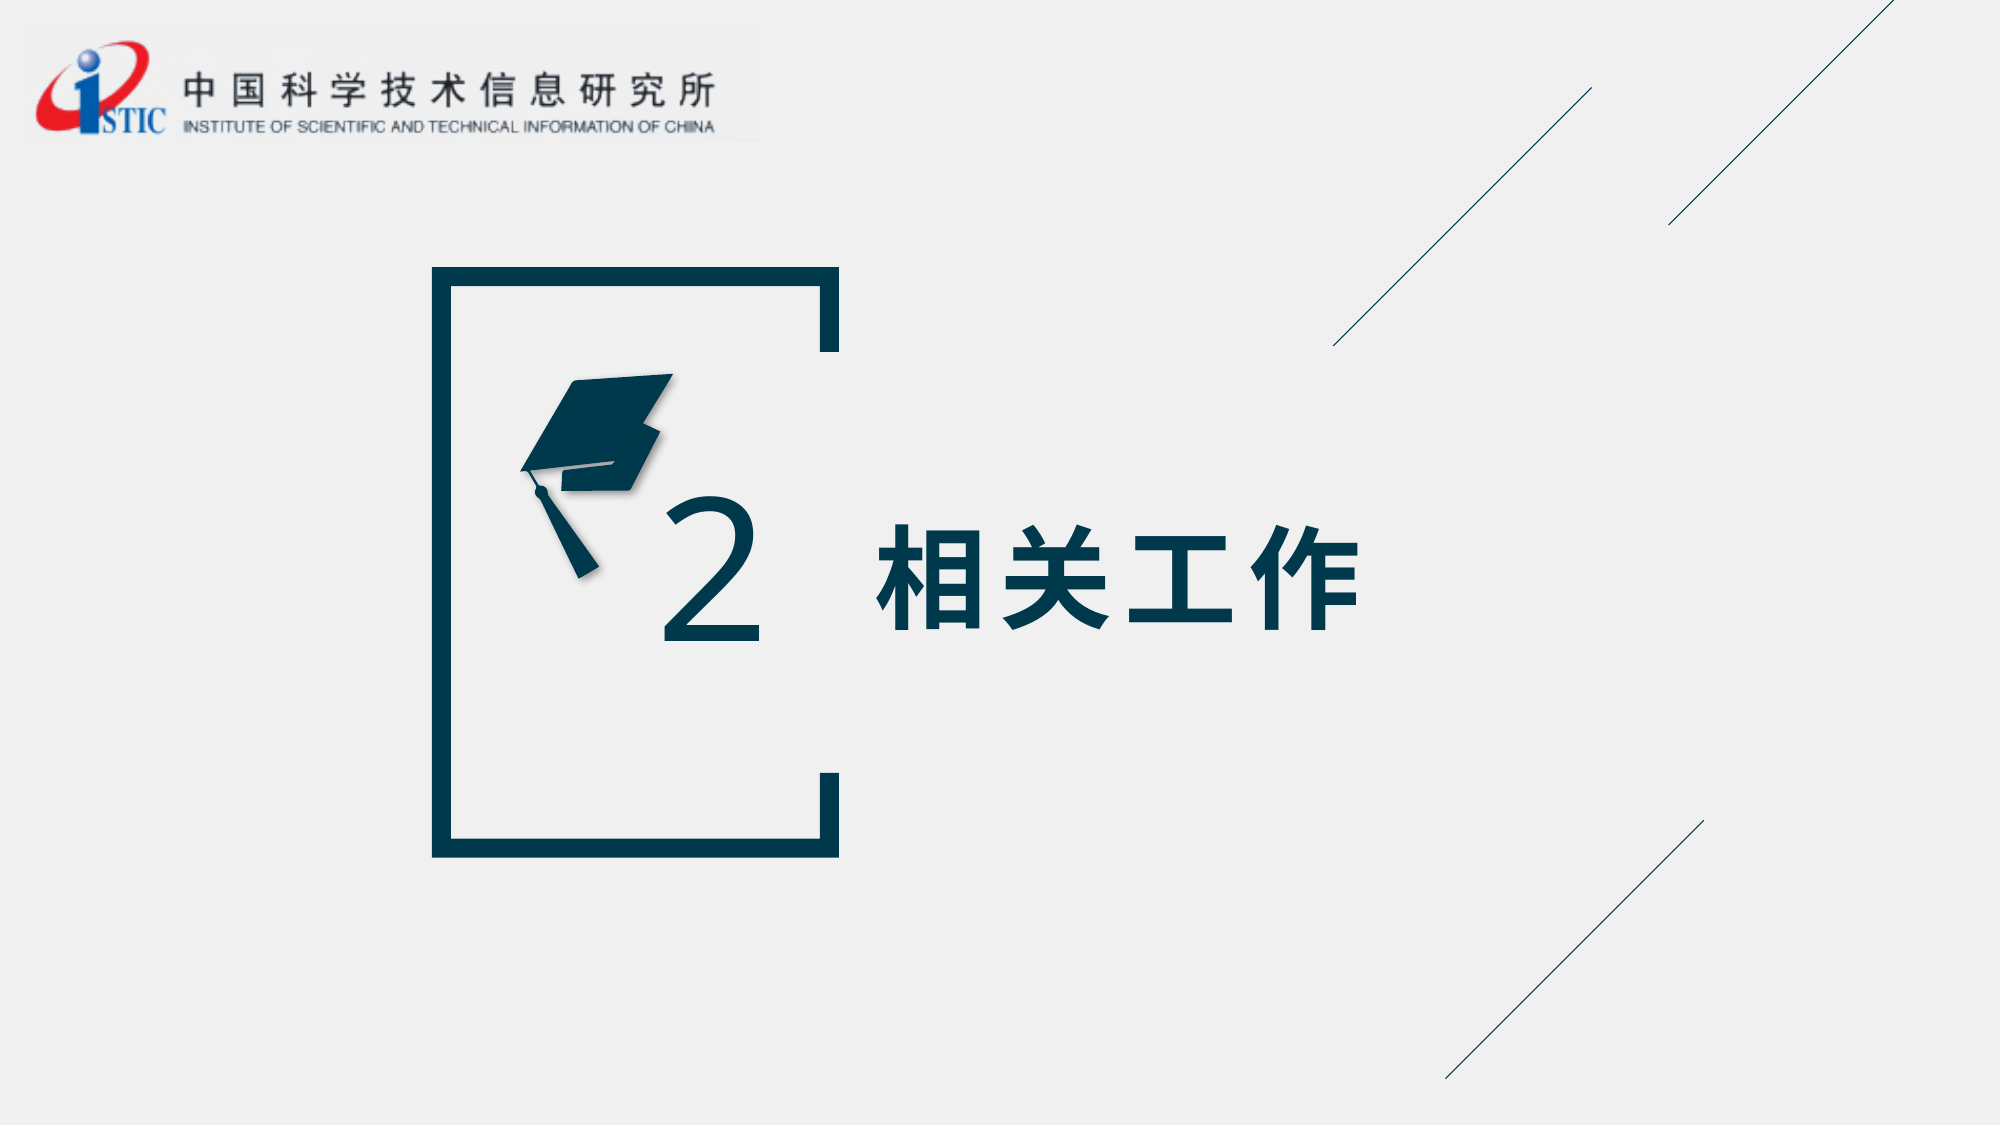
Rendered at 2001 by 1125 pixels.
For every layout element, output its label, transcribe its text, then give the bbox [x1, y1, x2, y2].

text_box [561, 421, 661, 491]
text_box 2 [640, 433, 717, 689]
picture [26, 26, 758, 142]
text_box [520, 373, 674, 579]
title 相关工作 [859, 481, 1665, 644]
picture [1668, 0, 1895, 226]
